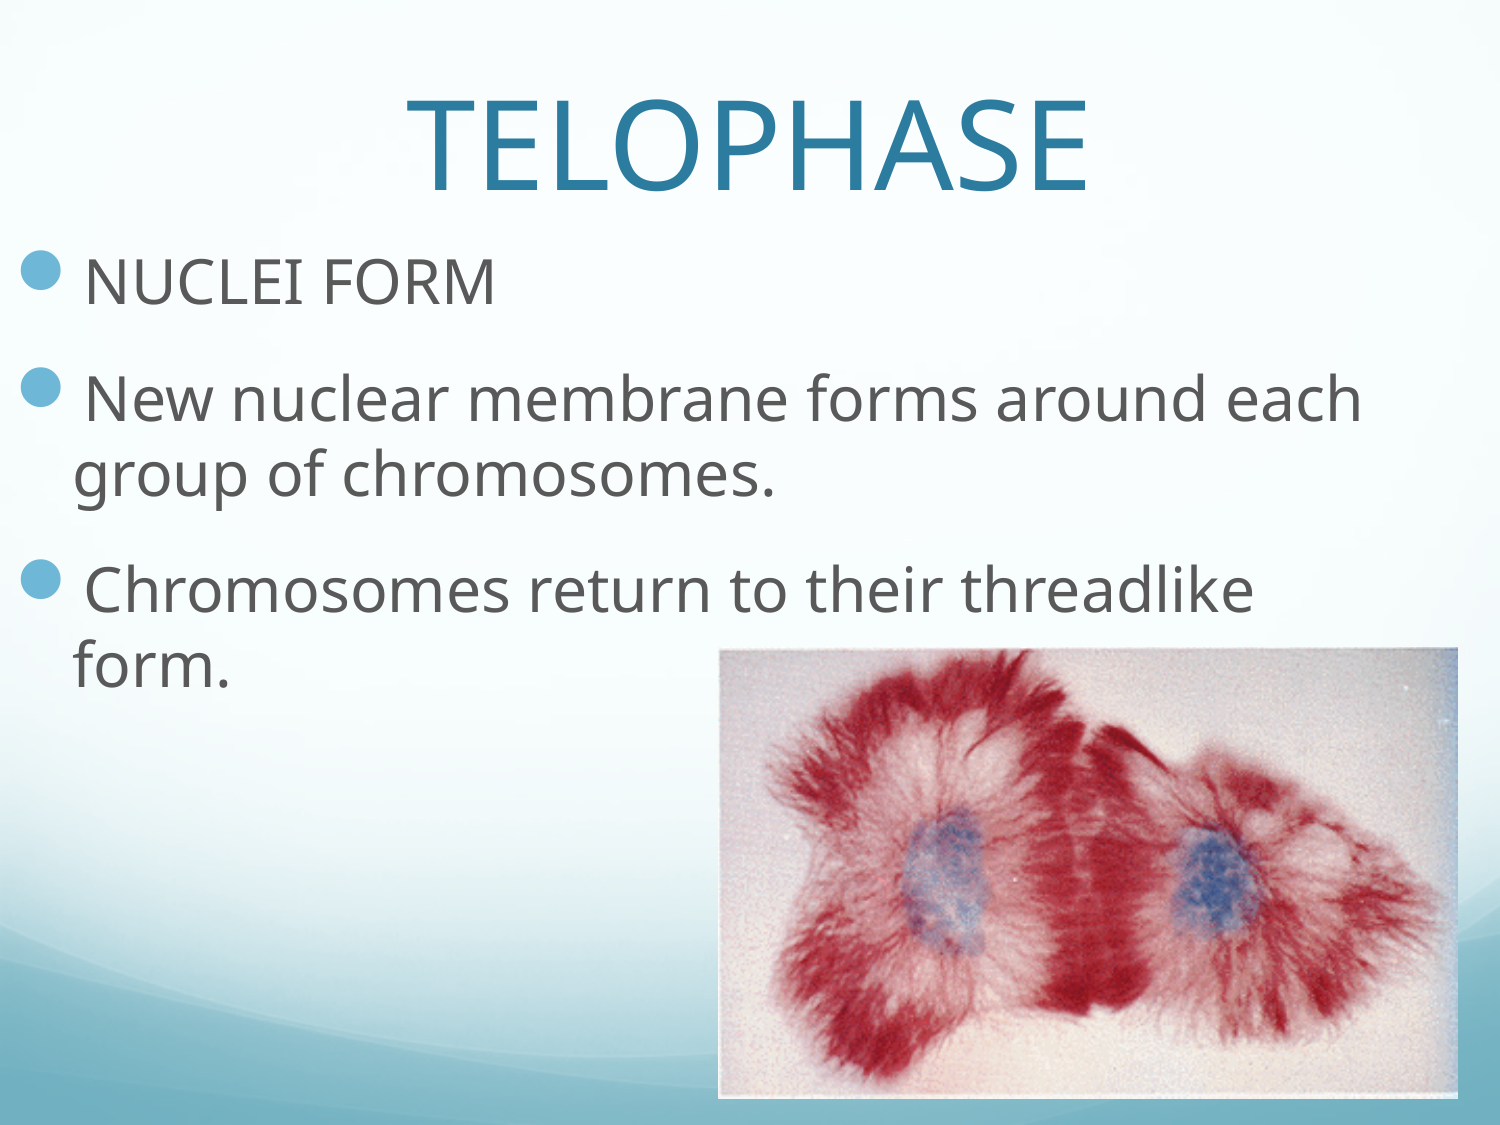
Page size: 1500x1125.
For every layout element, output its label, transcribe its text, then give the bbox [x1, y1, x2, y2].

picture [717, 647, 1458, 1100]
text_box NUCLEI FORM New nuclear membrane forms around each group of chromosomes. Chromosomes return to their threadlike form. [0, 234, 1435, 1012]
title TELOPHASE [90, 4, 1410, 224]
